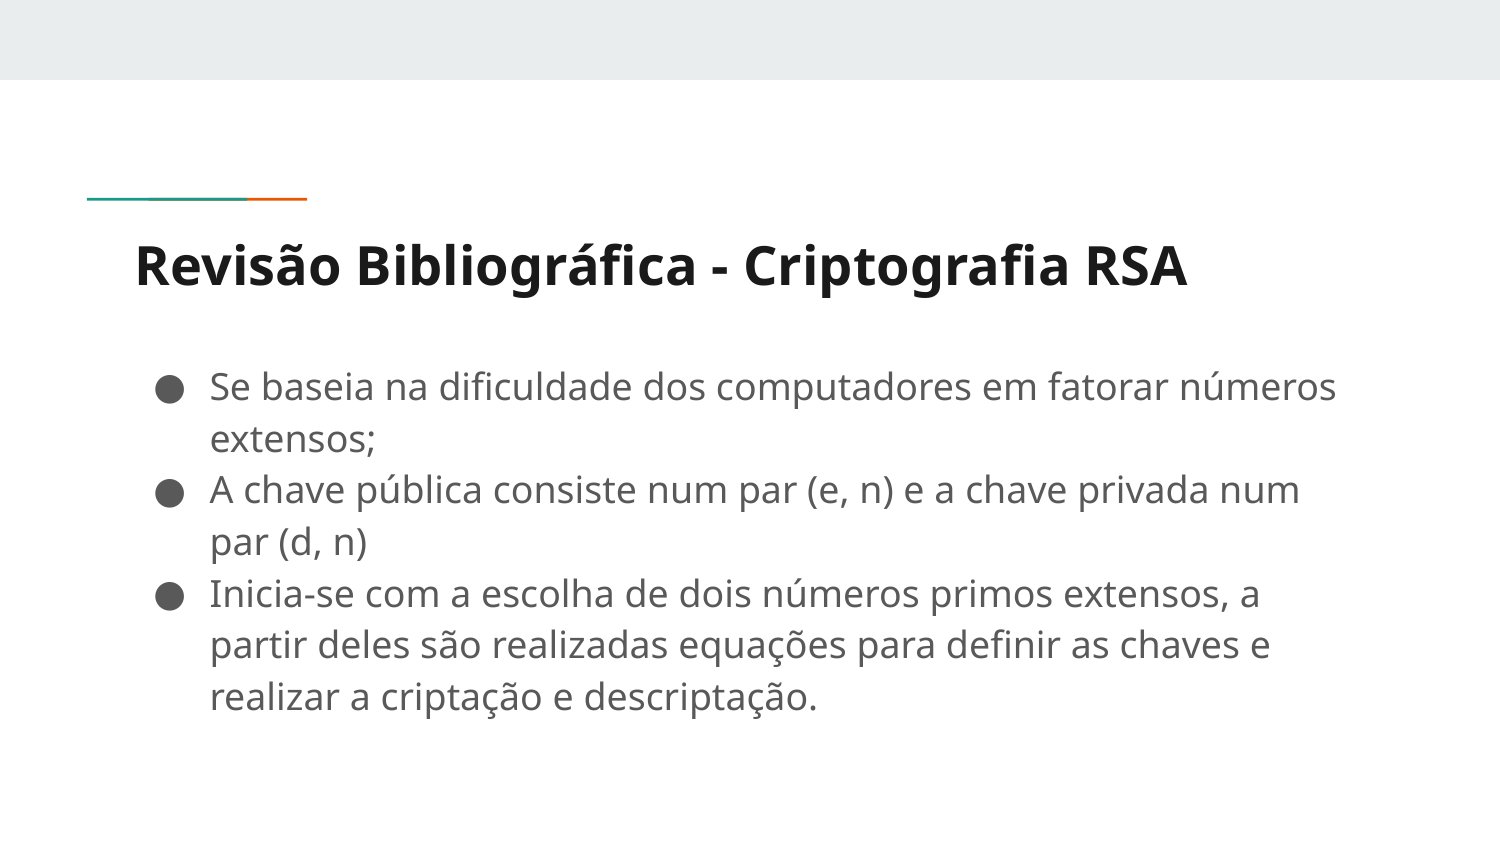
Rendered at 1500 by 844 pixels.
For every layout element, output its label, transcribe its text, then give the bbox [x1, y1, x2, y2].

title Revisão Bibliográfica - Criptografia RSA [119, 216, 1381, 305]
list Se baseia na dificuldade dos computadores em fatorar números extensos; A chave pública consiste num par (e, n) e a chave privada num par (d, n) Inicia-se com a escolha de dois números primos extensos, a partir deles são realizadas equações para definir as chaves e realizar a criptação e descriptação. [119, 341, 1381, 712]
